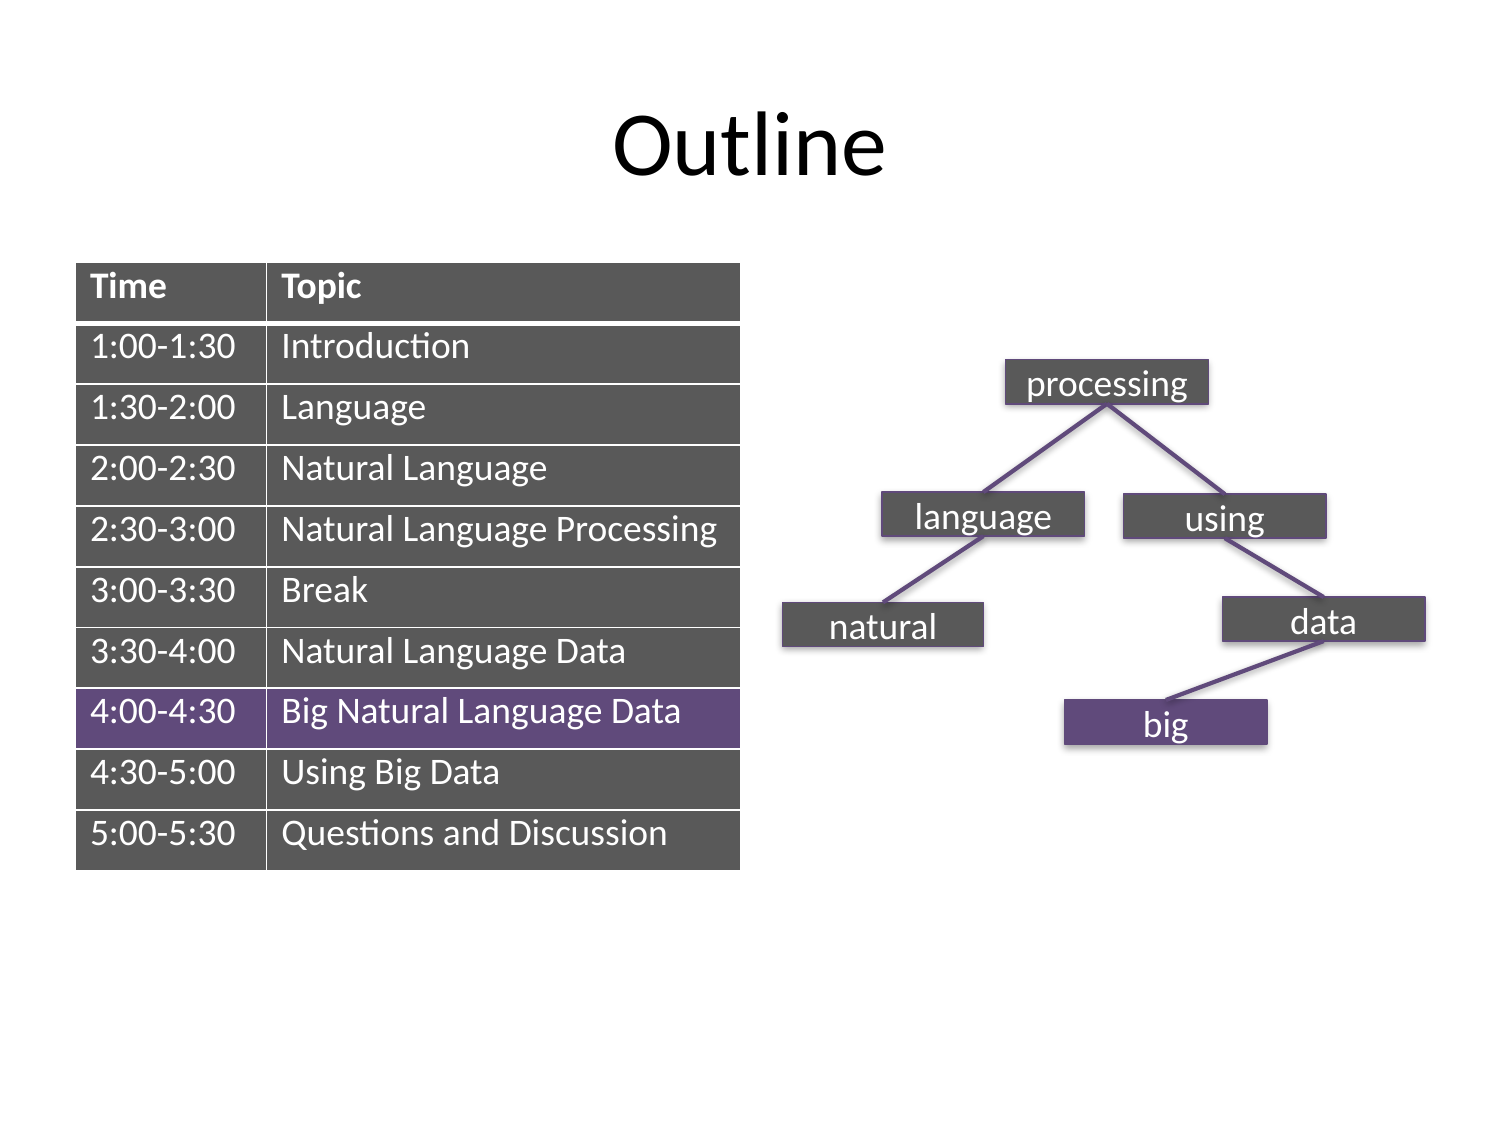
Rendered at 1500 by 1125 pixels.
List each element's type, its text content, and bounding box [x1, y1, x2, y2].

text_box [1106, 403, 1226, 495]
table_cell 3:00-3:30 [76, 568, 266, 627]
table_cell Using Big Data [267, 750, 740, 809]
table_cell Natural Language Data [267, 628, 740, 687]
table_cell Questions and Discussion [267, 811, 740, 870]
table_cell 4:00-4:30 [76, 689, 266, 748]
table_cell 2:00-2:30 [76, 446, 266, 505]
table_cell 1:00-1:30 [76, 326, 266, 383]
table_cell Natural Language Processing [267, 507, 740, 566]
text_box using [1123, 493, 1327, 539]
table_cell 1:30-2:00 [76, 385, 266, 444]
table_cell 2:30-3:00 [76, 507, 266, 566]
table_cell Language [267, 385, 740, 444]
text_box processing [1005, 359, 1209, 402]
table_header Time [76, 263, 266, 321]
title Outline [75, 45, 1425, 233]
table_cell Natural Language [267, 446, 740, 505]
text_box language [881, 491, 1085, 537]
table_cell Big Natural Language Data [267, 689, 740, 748]
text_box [983, 403, 1105, 493]
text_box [1165, 640, 1324, 701]
table_cell 4:30-5:00 [76, 750, 266, 809]
table_header Topic [267, 263, 740, 321]
text_box data [1222, 596, 1426, 642]
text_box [882, 535, 984, 603]
table_cell 3:30-4:00 [76, 628, 266, 687]
text_box natural [782, 602, 984, 647]
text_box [1224, 537, 1324, 598]
table_cell Break [267, 568, 740, 627]
table_cell 5:00-5:30 [76, 811, 266, 870]
table_cell Introduction [267, 326, 740, 383]
text_box big [1064, 699, 1268, 745]
